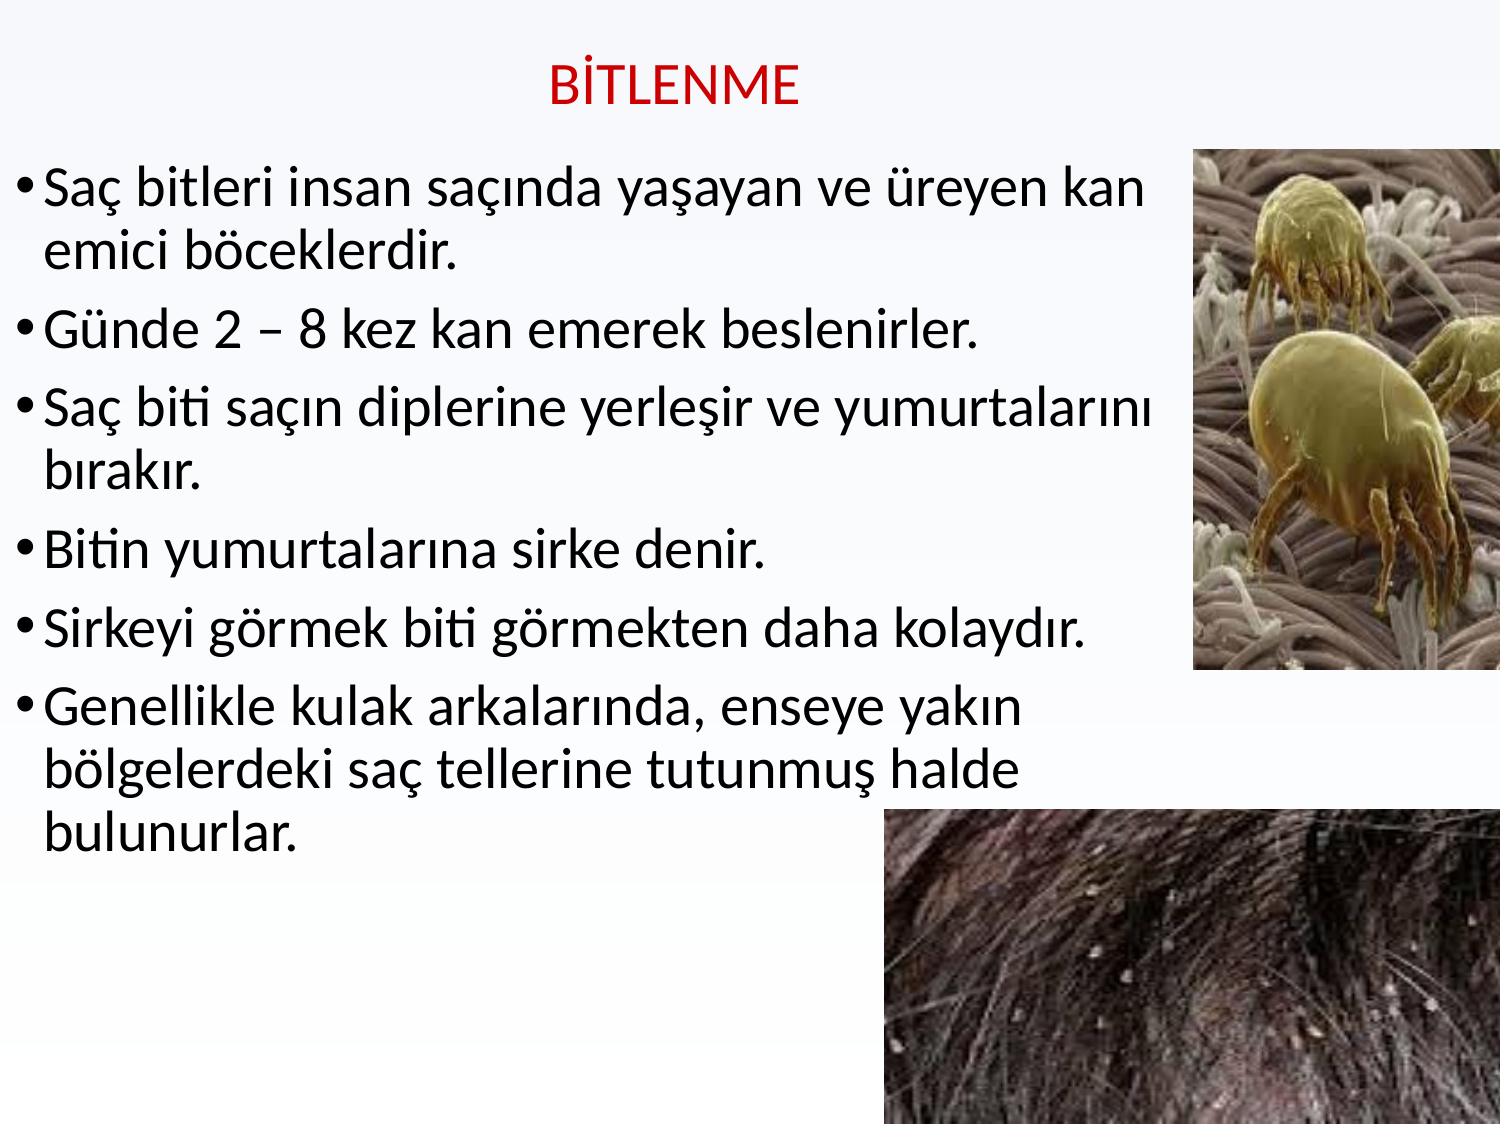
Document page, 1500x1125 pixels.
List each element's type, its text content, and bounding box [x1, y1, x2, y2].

list Saç bitleri insan saçında yaşayan ve üreyen kan emici böceklerdir. Günde 2 – 8 kez kan emerek beslenirler. Saç biti saçın diplerine yerleşir ve yumurtalarını bırakır. Bitin yumurtalarına sirke denir. Sirkeyi görmek biti görmekten daha kolaydır. Genellikle kulak arkalarında, enseye yakın bölgelerdeki saç tellerine tutunmuş halde bulunurlar. [0, 148, 1223, 1005]
picture [1193, 149, 1500, 670]
title BİTLENME [0, 45, 1350, 126]
picture [884, 809, 1500, 1124]
